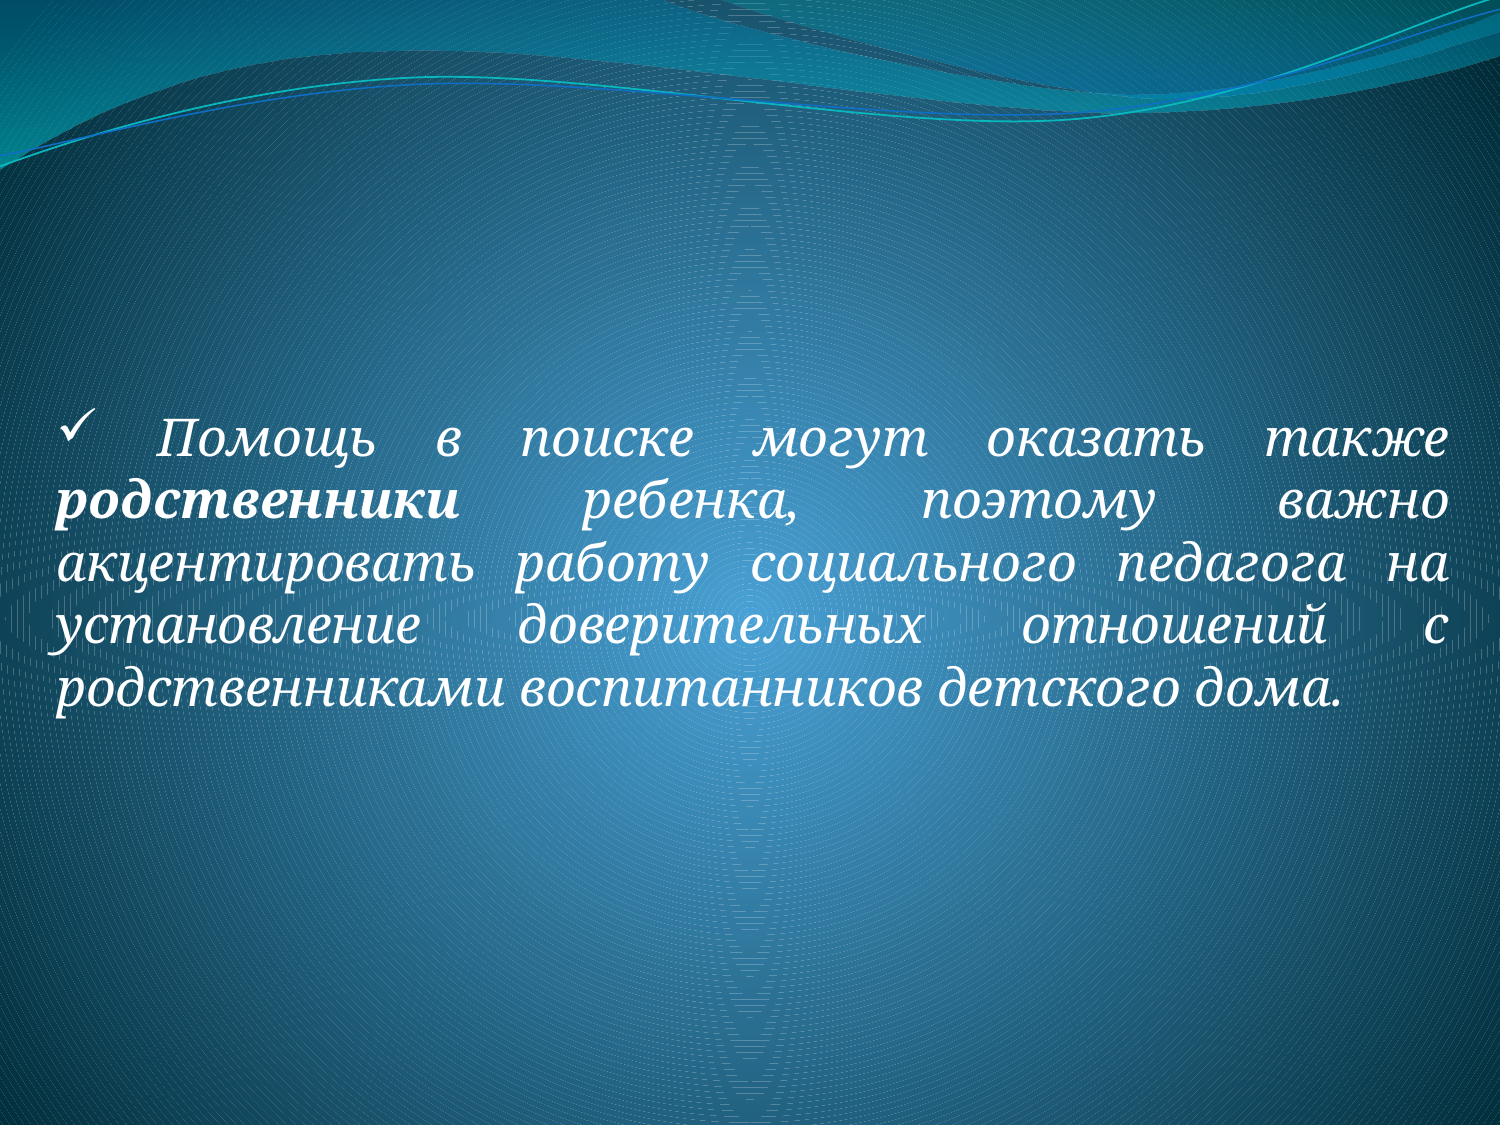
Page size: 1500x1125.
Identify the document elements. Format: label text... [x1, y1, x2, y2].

text_box Помощь в поиске могут оказать также родственники ребенка, поэтому важно акцентировать работу социального педагога на установление доверительных отношений с родственниками воспитанников детского дома. [41, 397, 1465, 725]
